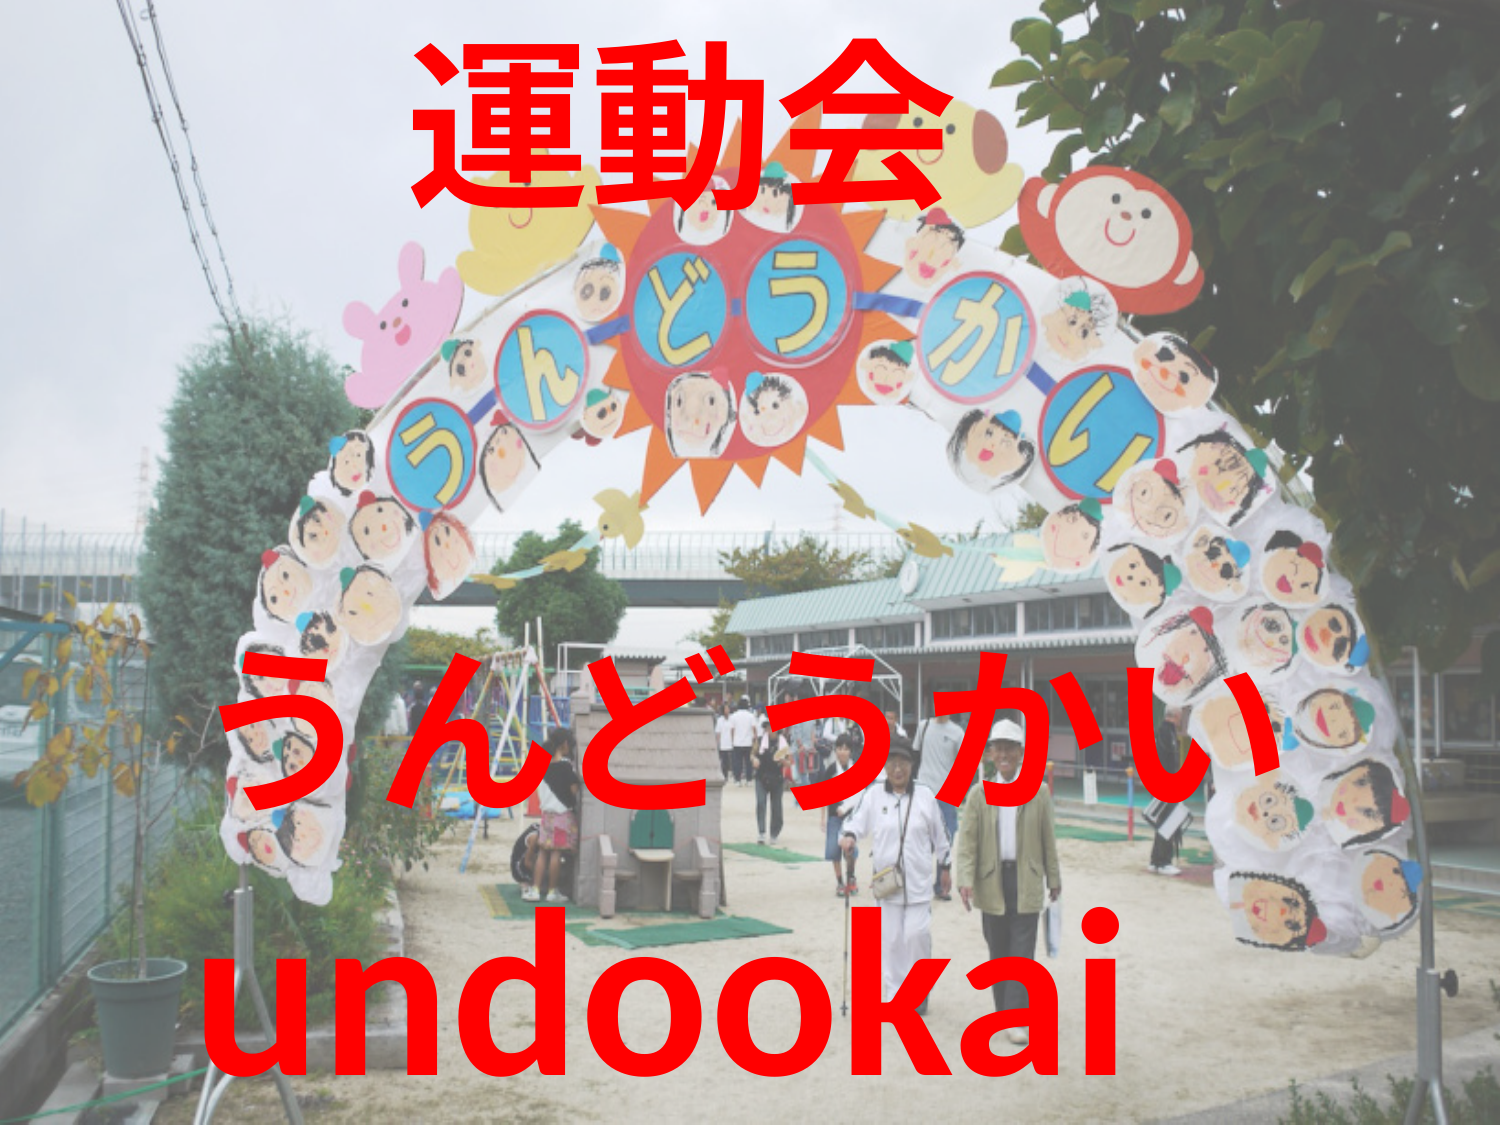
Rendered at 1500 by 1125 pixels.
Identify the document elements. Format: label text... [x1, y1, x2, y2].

text_box 運動会 うんどうかい undookai [177, 4, 1307, 1125]
